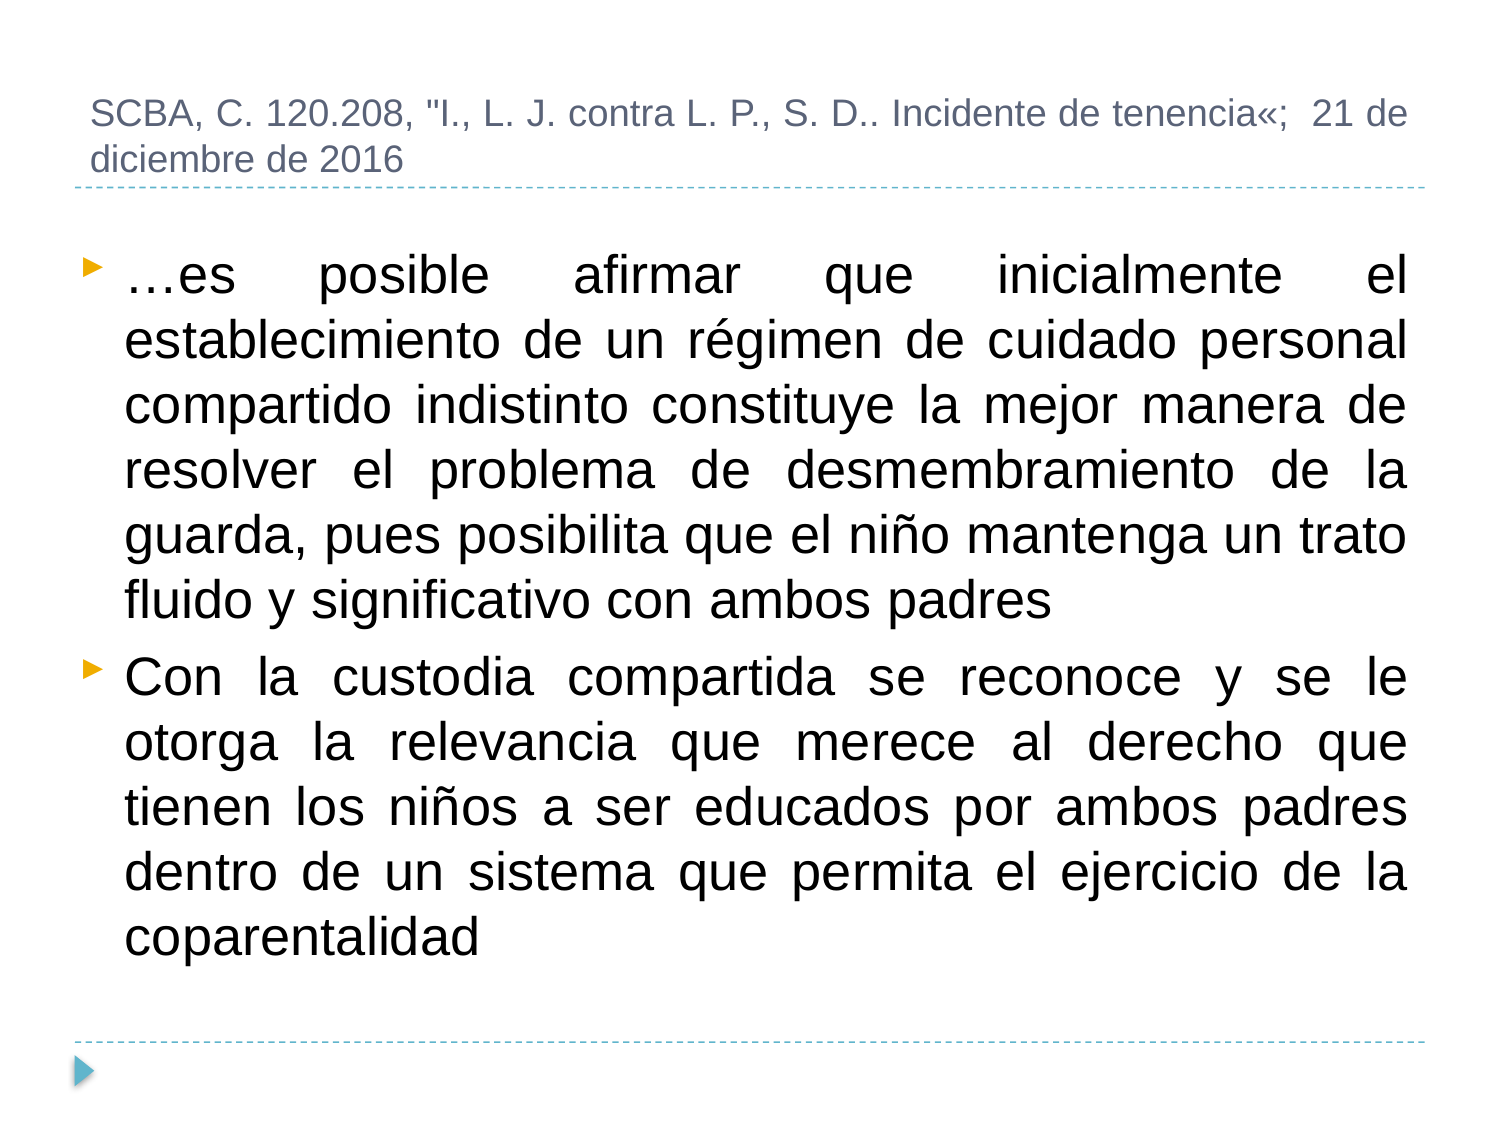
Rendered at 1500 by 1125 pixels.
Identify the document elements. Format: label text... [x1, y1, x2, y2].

list …es posible afirmar que inicialmente el establecimiento de un régimen de cuidado personal compartido indistinto constituye la mejor manera de resolver el problema de desmembramiento de la guarda, pues posibilita que el niño mantenga un trato fluido y significativo con ambos padres Con la custodia compartida se reconoce y se le otorga la relevancia que merece al derecho que tienen los niños a ser educados por ambos padres dentro de un sistema que permita el ejercicio de la coparentalidad [64, 231, 1425, 1035]
title SCBA, C. 120.208, "I., L. J. contra L. P., S. D.. Incidente de tenencia«; 21 de diciembre de 2016 [75, 24, 1425, 188]
